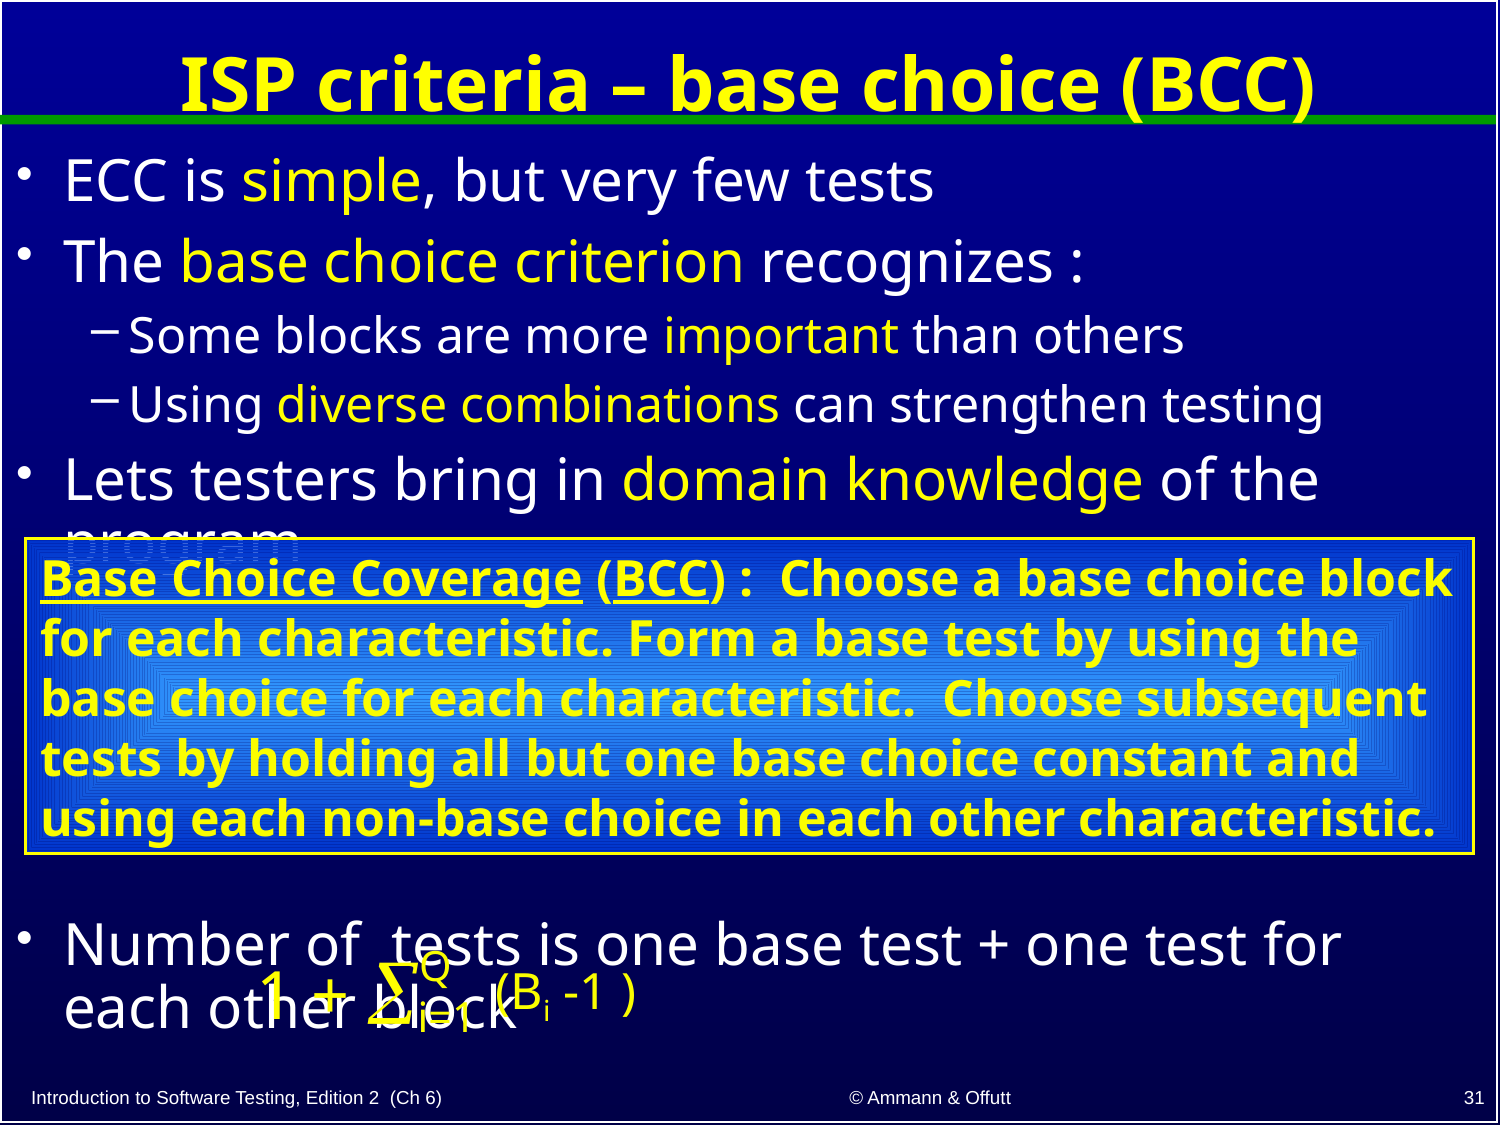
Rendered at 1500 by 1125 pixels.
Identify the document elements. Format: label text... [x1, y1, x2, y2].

footer © Ammann & Offutt [692, 1075, 1168, 1117]
title ISP criteria – base choice (BCC) [1, 15, 1496, 144]
list ECC is simple, but very few tests The base choice criterion recognizes : Some blocks are more important than others Using diverse combinations can strengthen testing Lets testers bring in domain knowledge of the program Number of tests is one base test + one test for each other block [1, 144, 1496, 1068]
slide_number 31 [1187, 1074, 1500, 1117]
text_box Base Choice Coverage (BCC) : Choose a base choice block for each characteristic. Form a base test by using the base choice for each characteristic. Choose subsequent tests by holding all but one base choice constant and using each non-base choice in each other characteristic. [25, 538, 1474, 854]
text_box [198, 932, 720, 1050]
slide_number Introduction to Software Testing, Edition 2 (Ch 6) [15, 1076, 664, 1117]
